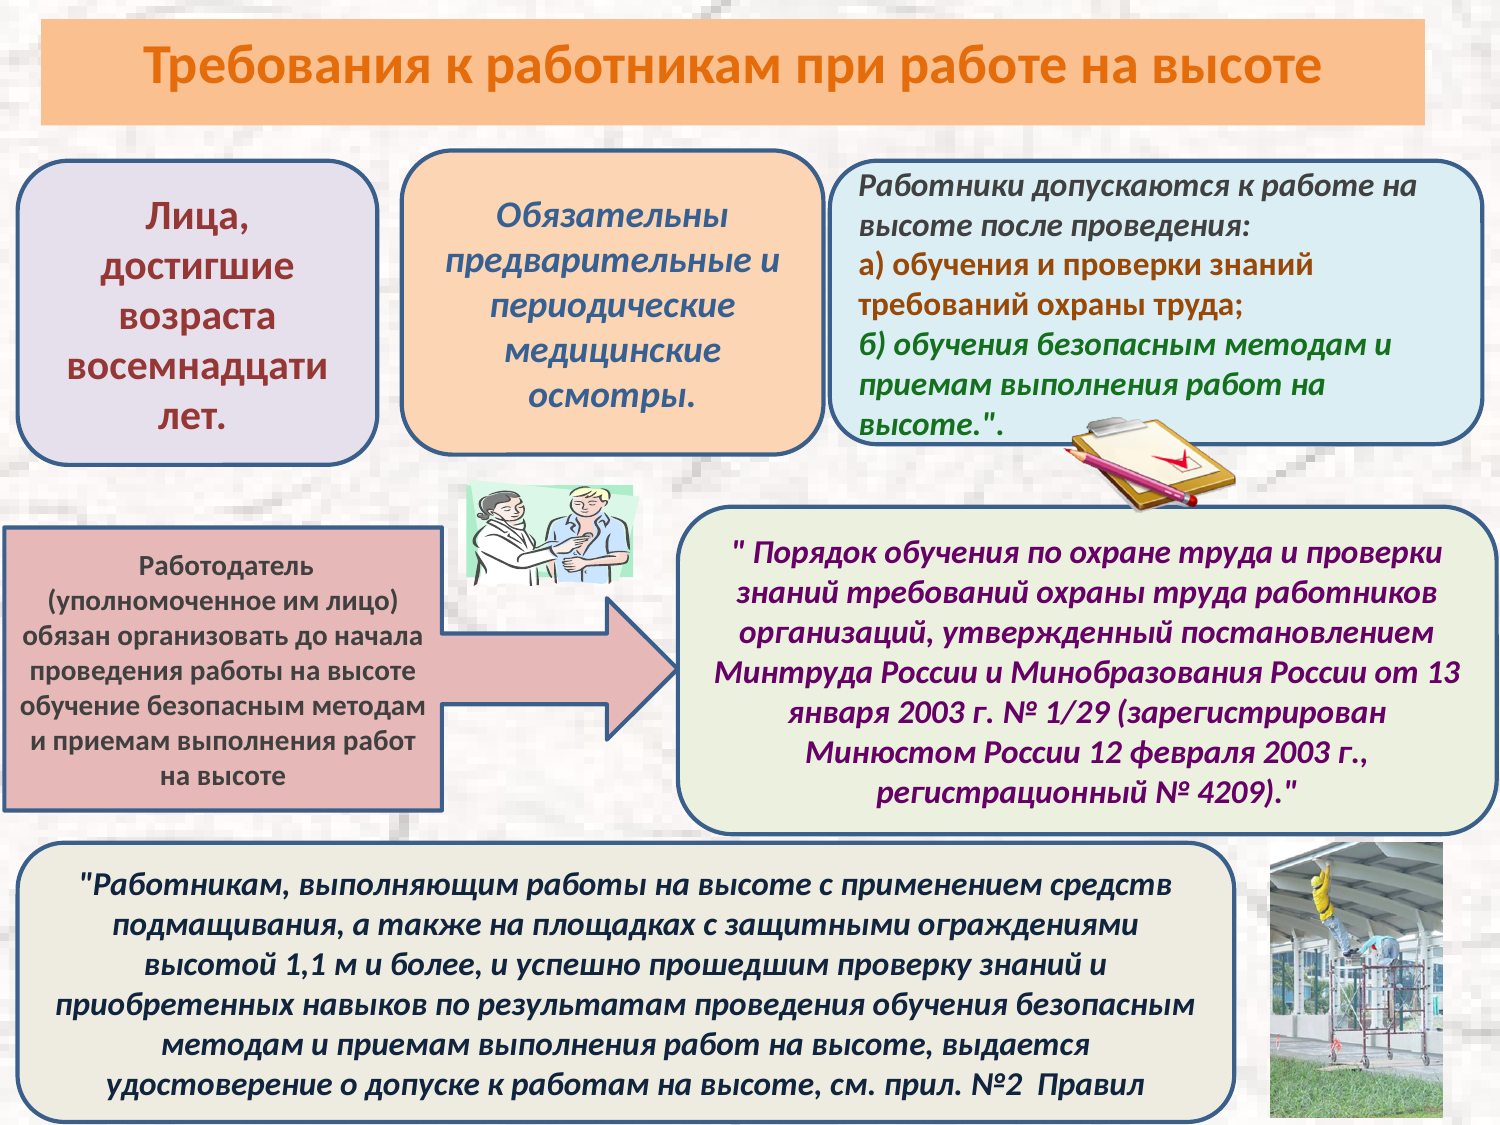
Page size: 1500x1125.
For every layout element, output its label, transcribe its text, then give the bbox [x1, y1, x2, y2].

text_box Работники допускаются к работе на высоте после проведения: а) обучения и проверки знаний требований охраны труда; б) обучения безопасным методам и приемам выполнения работ на высоте.". [827, 158, 1485, 447]
text_box Лица, достигшие возраста восемнадцати лет. [15, 158, 380, 467]
text_box Обязательны предварительные и периодические медицинские осмотры. [399, 148, 826, 457]
picture [0, 0, 1500, 1125]
text_box Работодатель (уполномоченное им лицо) обязан организовать до начала проведения работы на высоте обучение безопасным методам и приемам выполнения работ на высоте [2, 525, 675, 813]
text_box "Работникам, выполняющим работы на высоте с применением средств подмащивания, а также на площадках с защитными ограждениями высотой 1,1 м и более, и успешно прошедшим проверку знаний и приобретенных навыков по результатам проведения обучения безопасным методам и приемам выполнения работ на высоте, выдается удостоверение о допуске к работам на высоте, см. прил. №2 Правил [15, 840, 1237, 1125]
text_box Требования к работникам при работе на высоте [41, 19, 1425, 126]
text_box " Порядок обучения по охране труда и проверки знаний требований охраны труда работников организаций, утвержденный постановлением Минтруда России и Минобразования России от 13 января 2003 г. № 1/29 (зарегистрирован Минюстом России 12 февраля 2003 г., регистрационный № 4209)." [675, 504, 1499, 837]
